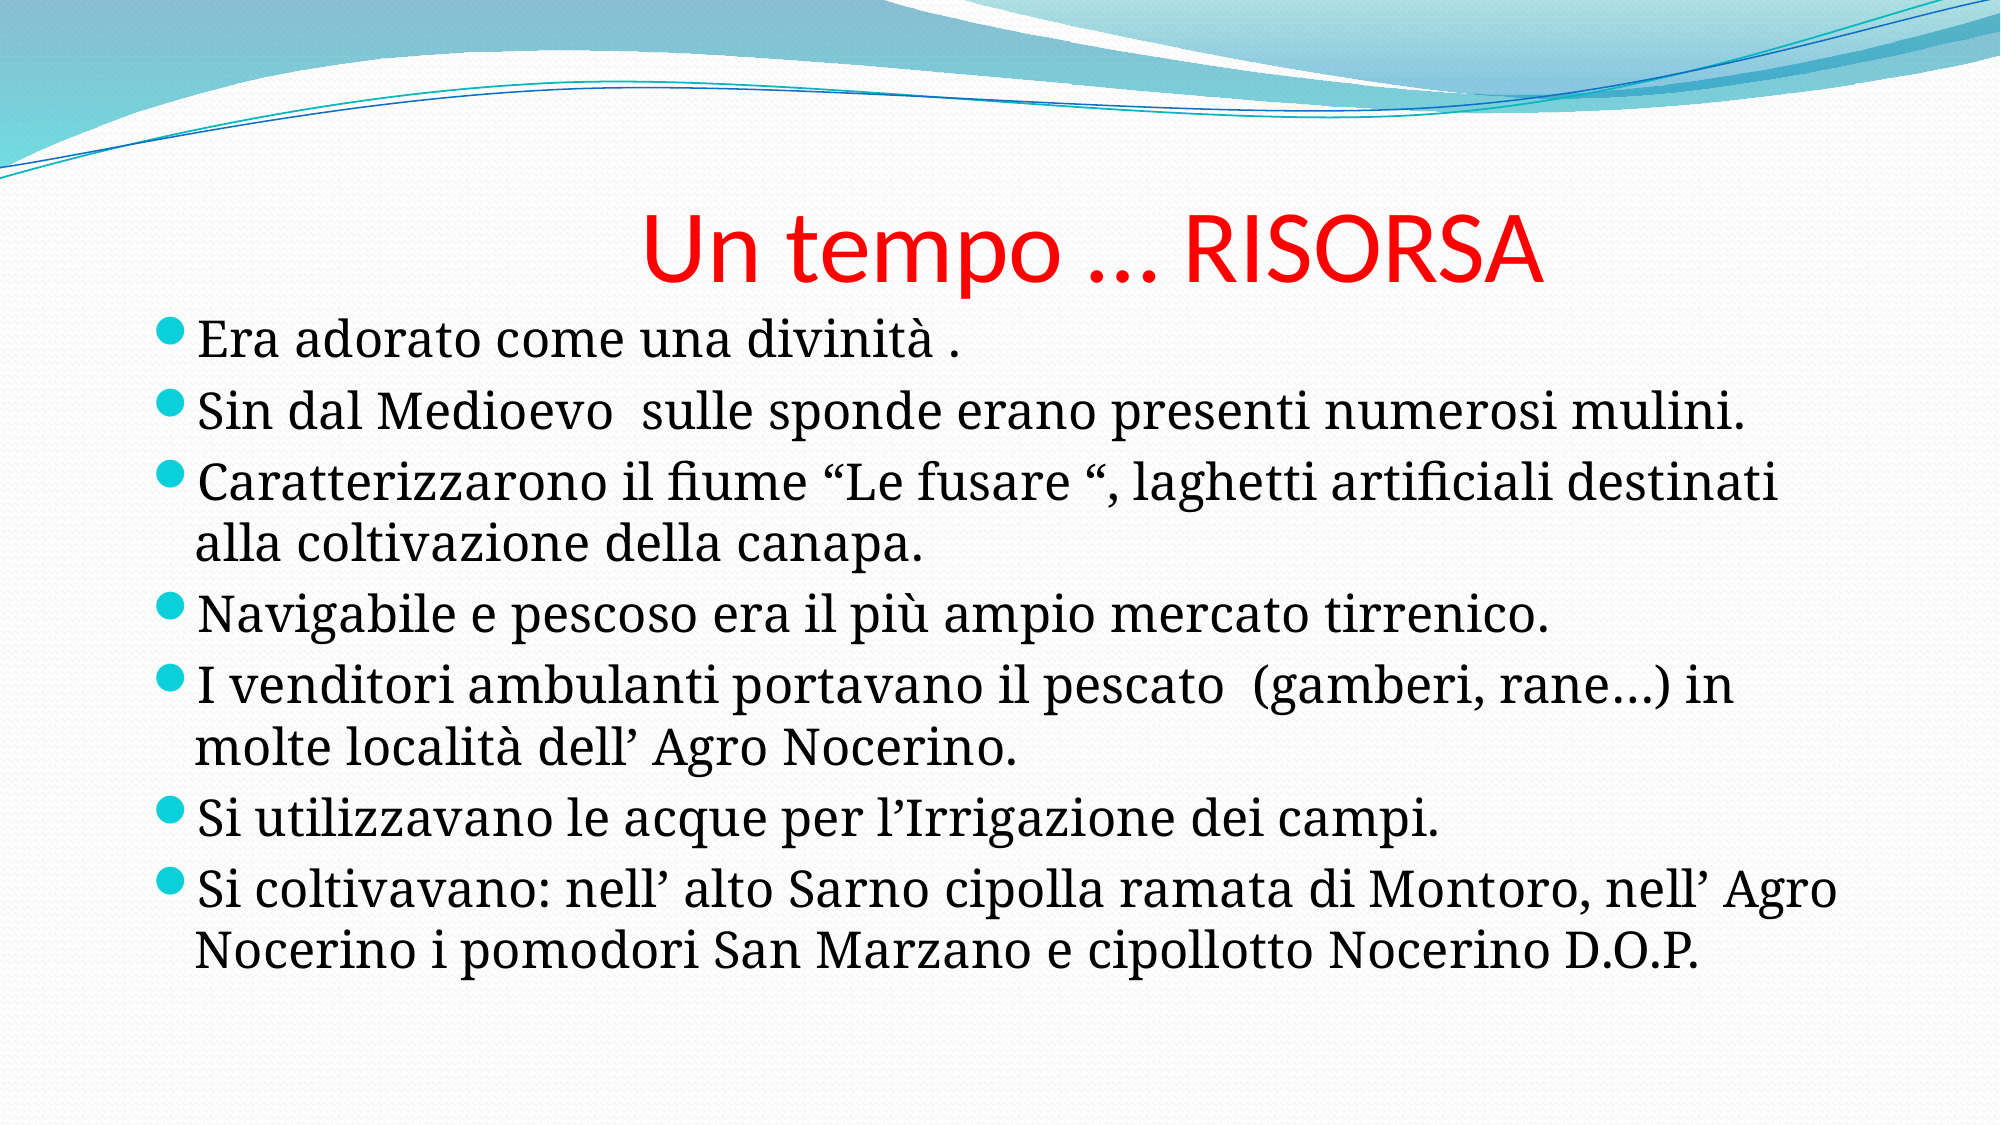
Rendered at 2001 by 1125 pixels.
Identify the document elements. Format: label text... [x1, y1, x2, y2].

list Era adorato come una divinità . Sin dal Medioevo sulle sponde erano presenti numerosi mulini. Caratterizzarono il fiume “Le fusare “, laghetti artificiali destinati alla coltivazione della canapa. Navigabile e pescoso era il più ampio mercato tirrenico. I venditori ambulanti portavano il pescato (gamberi, rane…) in molte località dell’ Agro Nocerino. Si utilizzavano le acque per l’Irrigazione dei campi. Si coltivavano: nell’ alto Sarno cipolla ramata di Montoro, nell’ Agro Nocerino i pomodori San Marzano e cipollotto Nocerino D.O.P. [137, 299, 1863, 1048]
title Un tempo … RISORSA [99, 115, 1900, 303]
